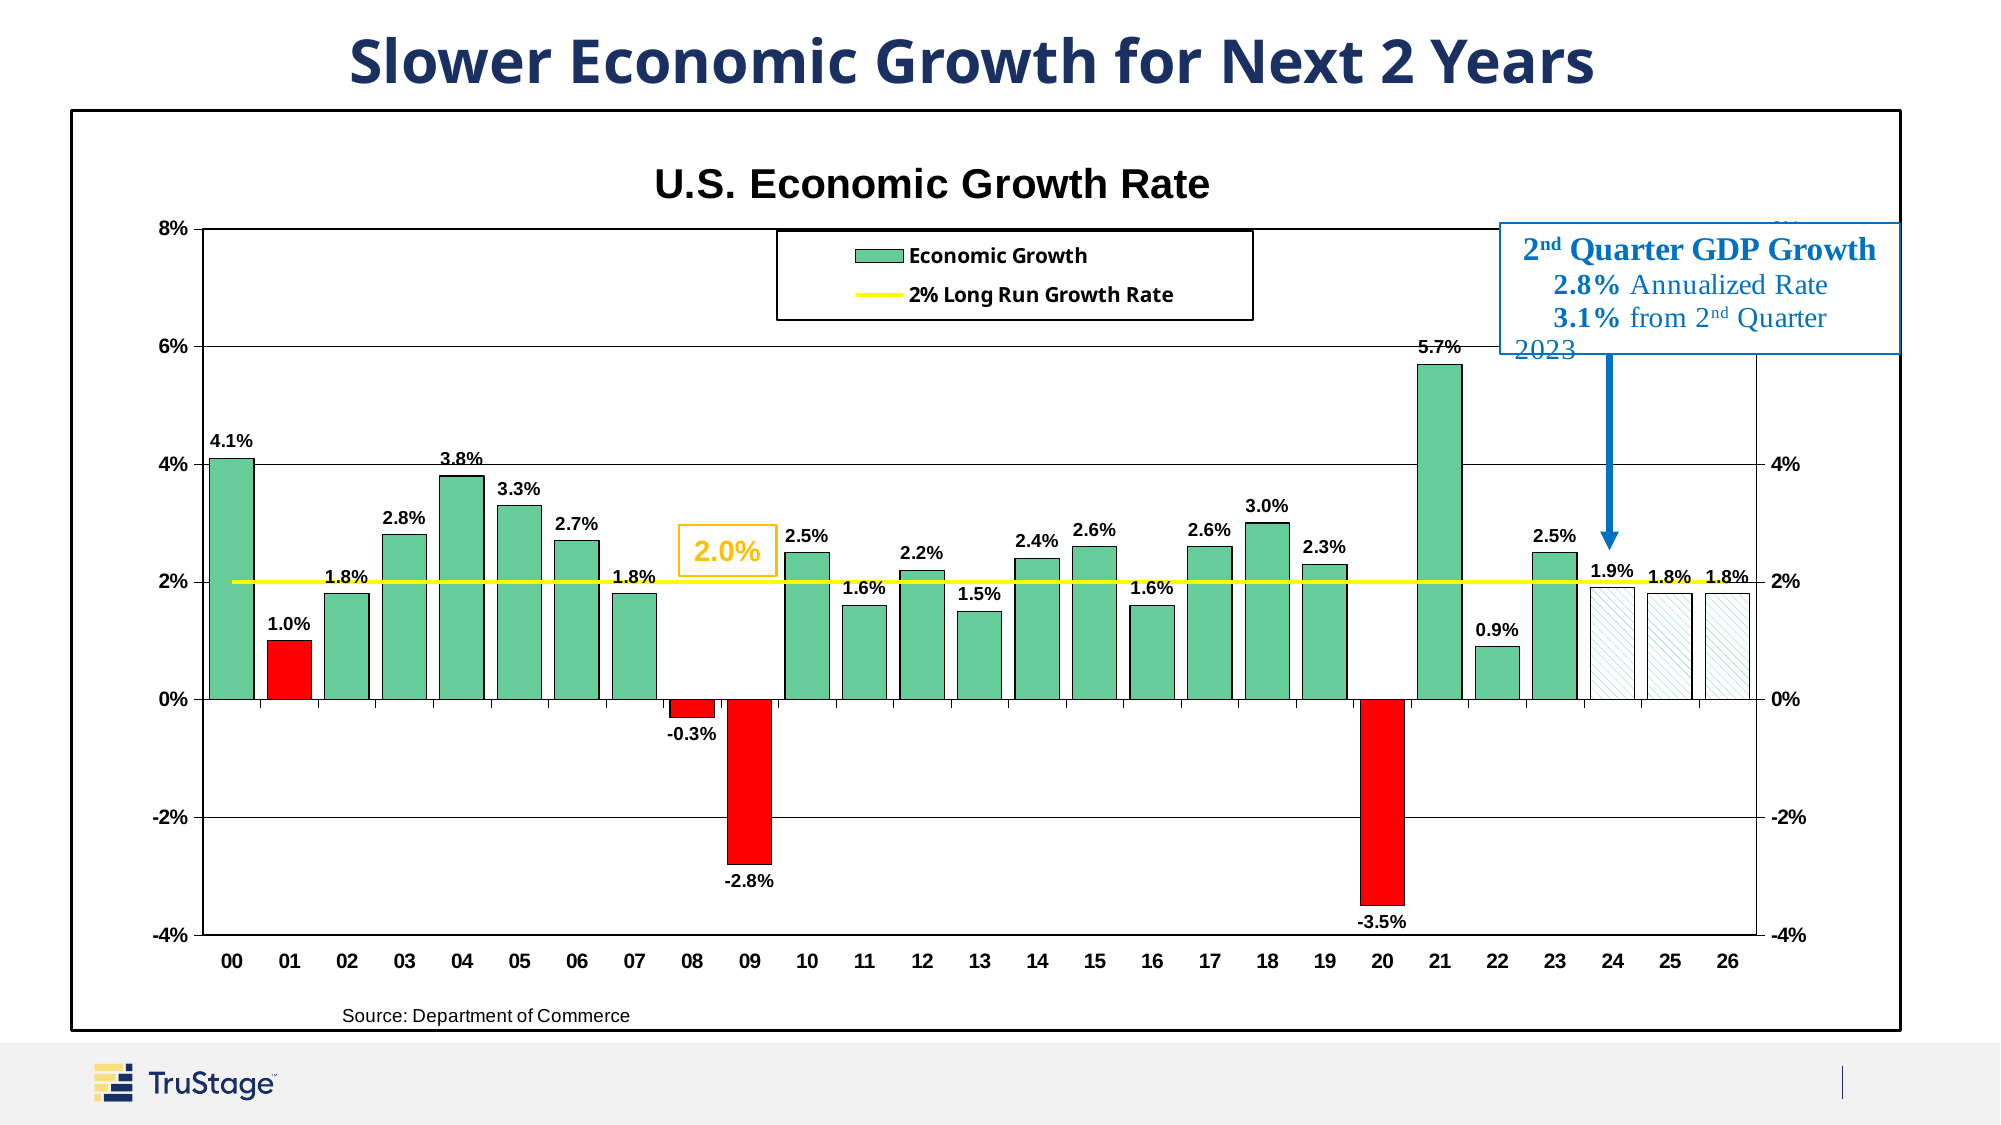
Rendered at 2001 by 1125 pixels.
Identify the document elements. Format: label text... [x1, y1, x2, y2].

chart [70, 108, 1902, 1033]
title Slower Economic Growth for Next 2 Years [70, 23, 1879, 105]
picture [72, 1041, 299, 1124]
